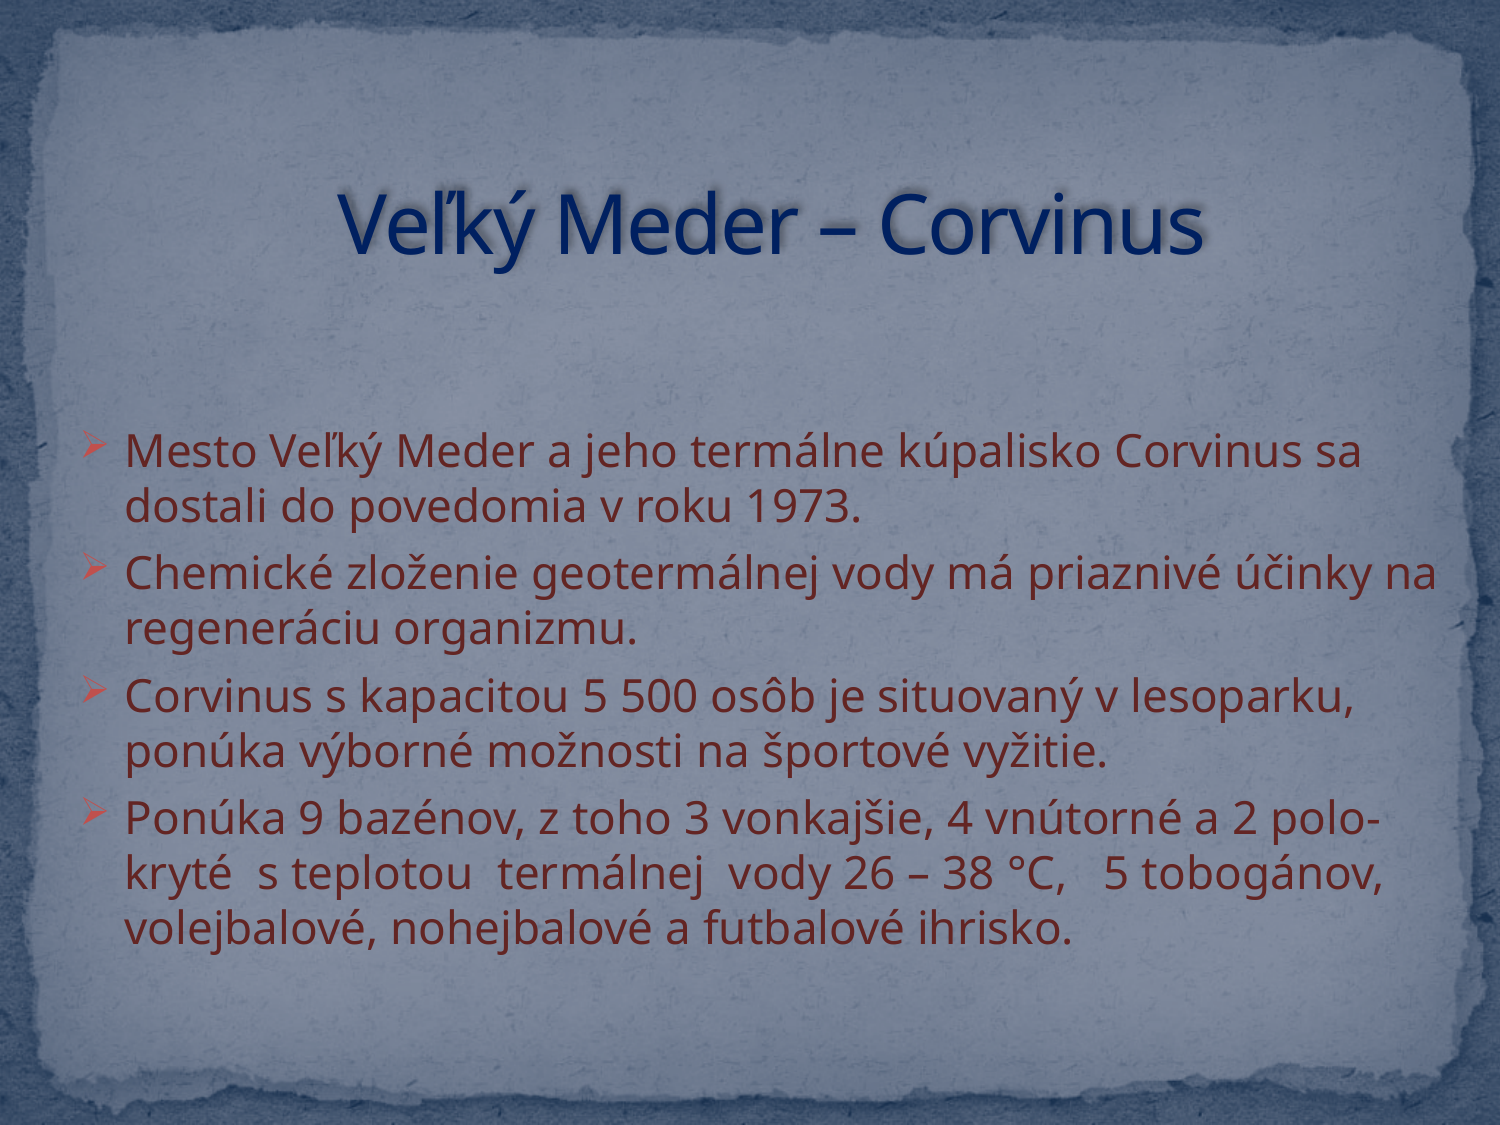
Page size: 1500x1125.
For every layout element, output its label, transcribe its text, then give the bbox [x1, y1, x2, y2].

title Veľký Meder – Corvinus [76, 89, 1427, 279]
list Mesto Veľký Meder a jeho termálne kúpalisko Corvinus sa dostali do povedomia v roku 1973. Chemické zloženie geotermálnej vody má priaznivé účinky na regeneráciu organizmu. Corvinus s kapacitou 5 500 osôb je situovaný v lesoparku, ponúka výborné možnosti na športové vyžitie. Ponúka 9 bazénov, z toho 3 vonkajšie, 4 vnútorné a 2 polo-kryté s teplotou termálnej vody 26 – 38 °C, 5 tobogánov, volejbalové, nohejbalové a futbalové ihrisko. [64, 278, 1459, 1094]
